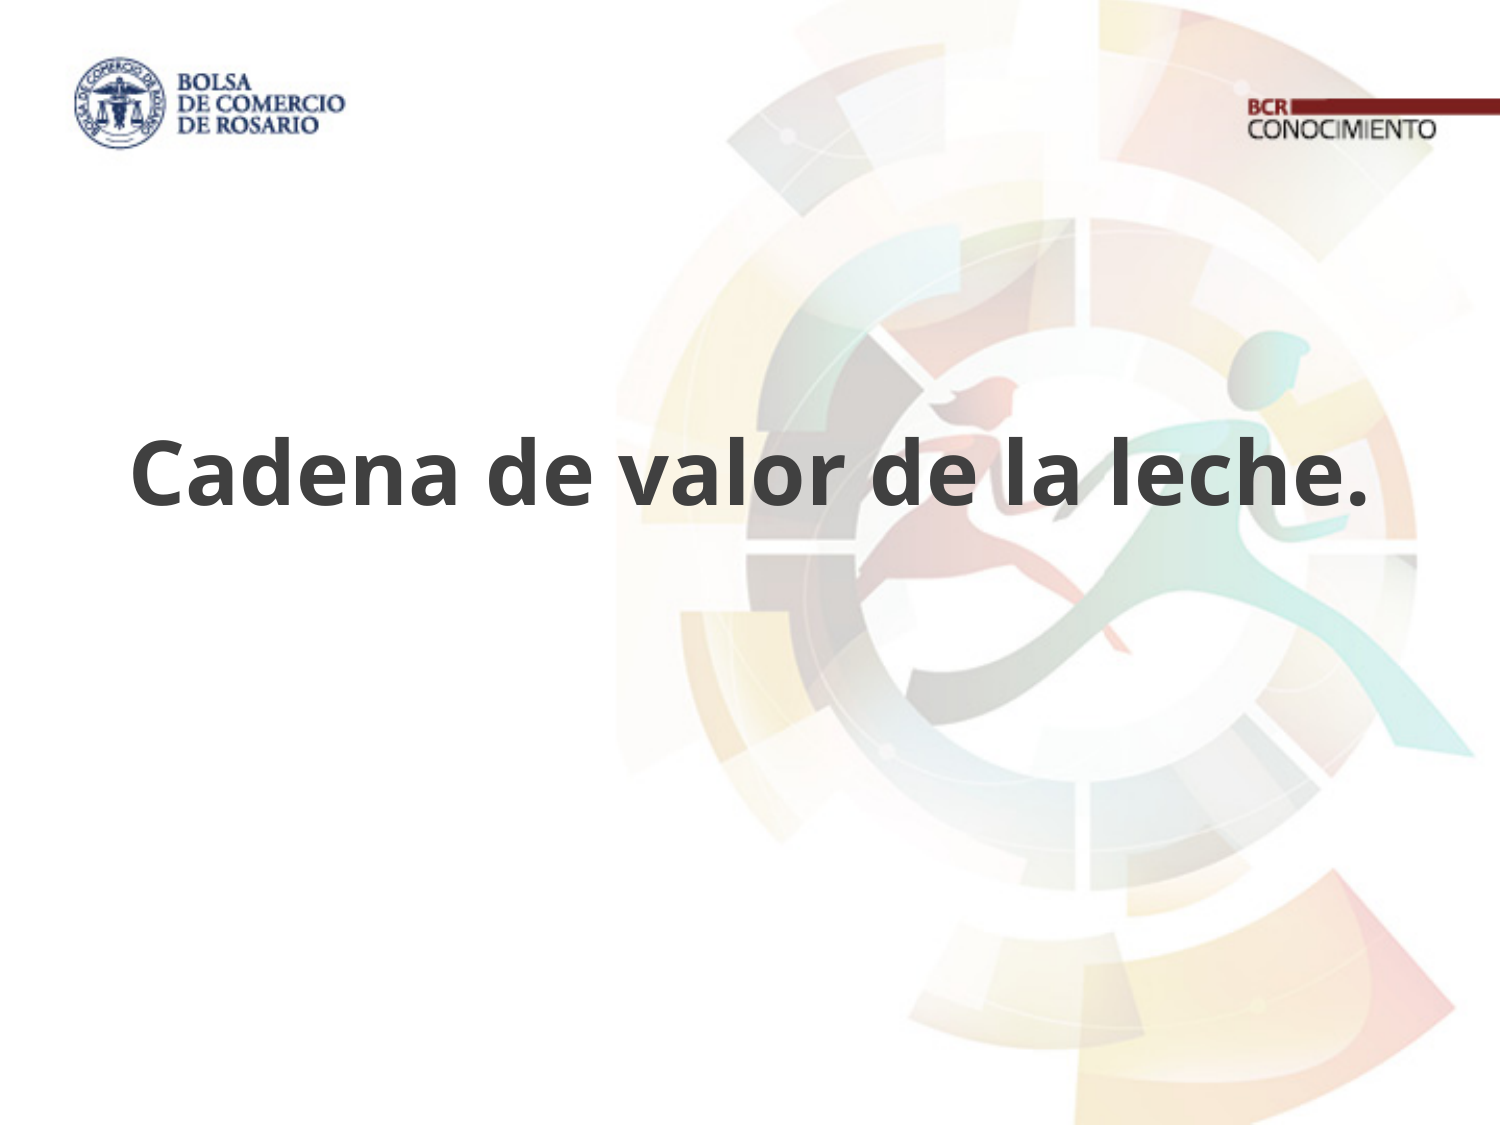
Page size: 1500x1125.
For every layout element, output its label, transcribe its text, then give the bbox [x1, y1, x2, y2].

title Cadena de valor de la leche. [112, 349, 1388, 591]
picture [0, 0, 1500, 1125]
